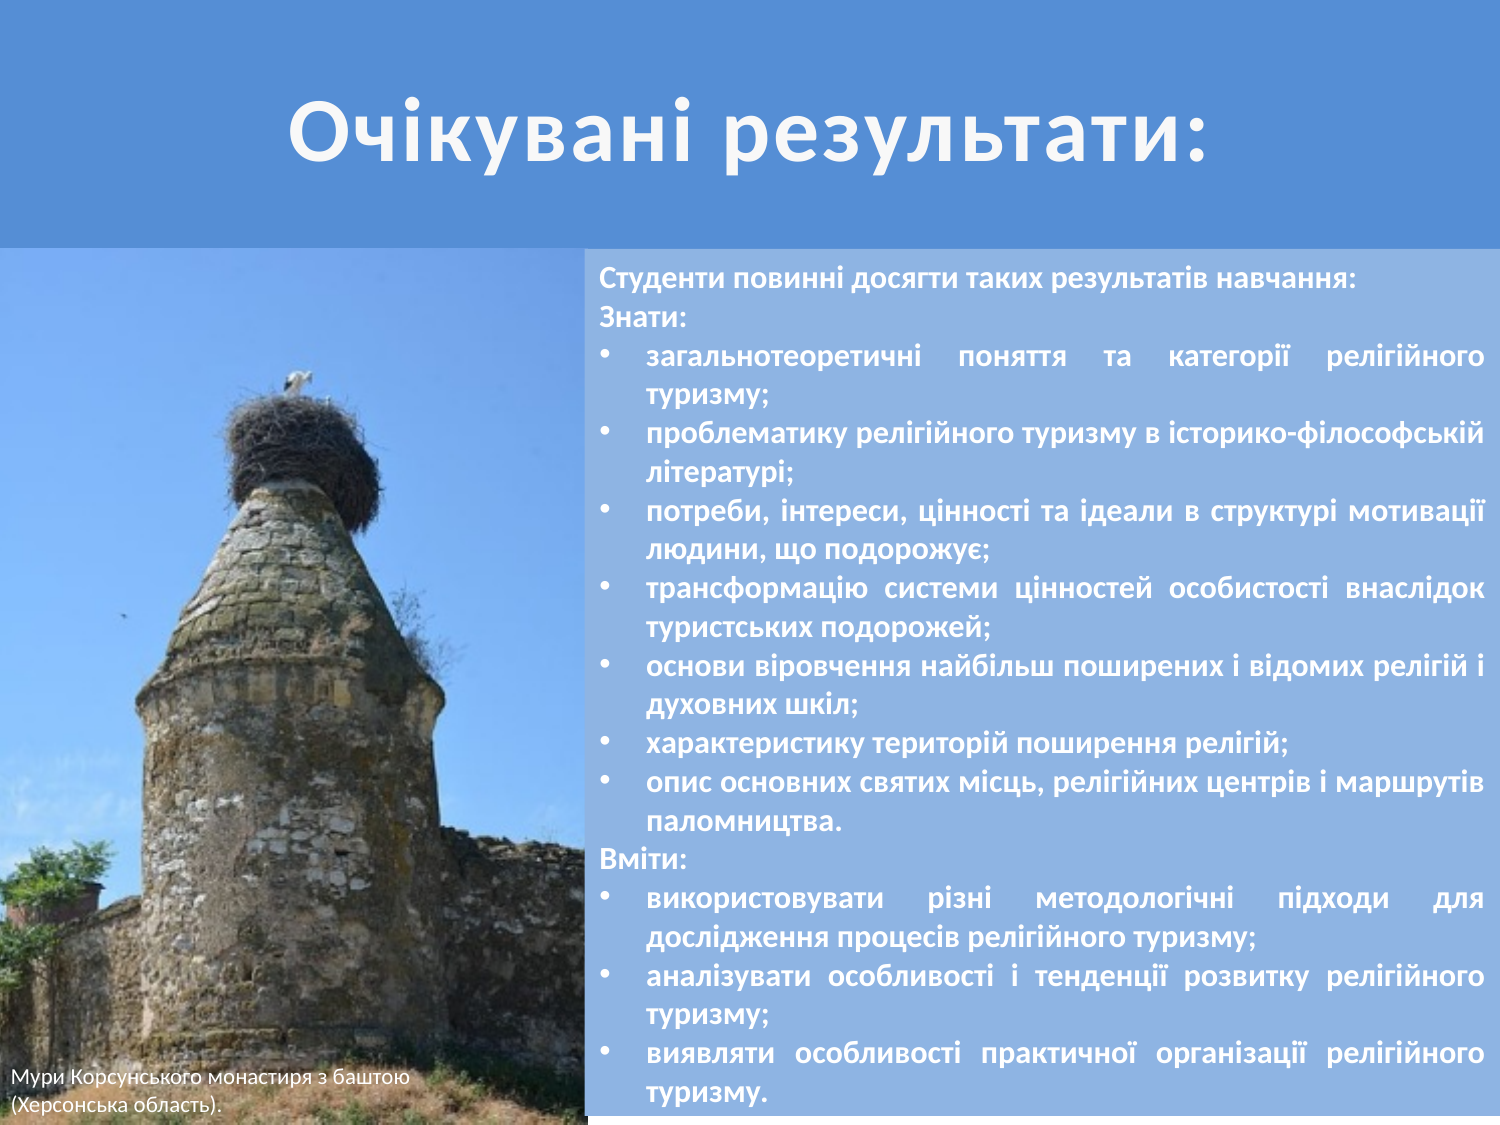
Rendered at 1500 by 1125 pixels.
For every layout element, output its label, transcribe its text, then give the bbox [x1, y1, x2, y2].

text_box Студенти повинні досягти таких результатів навчання: Знати: загальнотеоретичні поняття та категорії релігійного туризму; проблематику релігійного туризму в історико-філософській літературі; потреби, інтереси, цінності та ідеали в структурі мотивації людини, що подорожує; трансформацію системи цінностей особистості внаслідок туристських подорожей; основи віровчення найбільш поширених і відомих релігій і духовних шкіл; характеристику територій поширення релігій; опис основних святих місць, релігійних центрів і маршрутів паломництва. Вміти: використовувати різні методологічні підходи для дослідження процесів релігійного туризму; аналізувати особливості і тенденції розвитку релігійного туризму; виявляти особливості практичної організації релігійного туризму. [588, 248, 1500, 1116]
title Очікувані результати: [0, 0, 1500, 248]
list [0, 248, 588, 1125]
